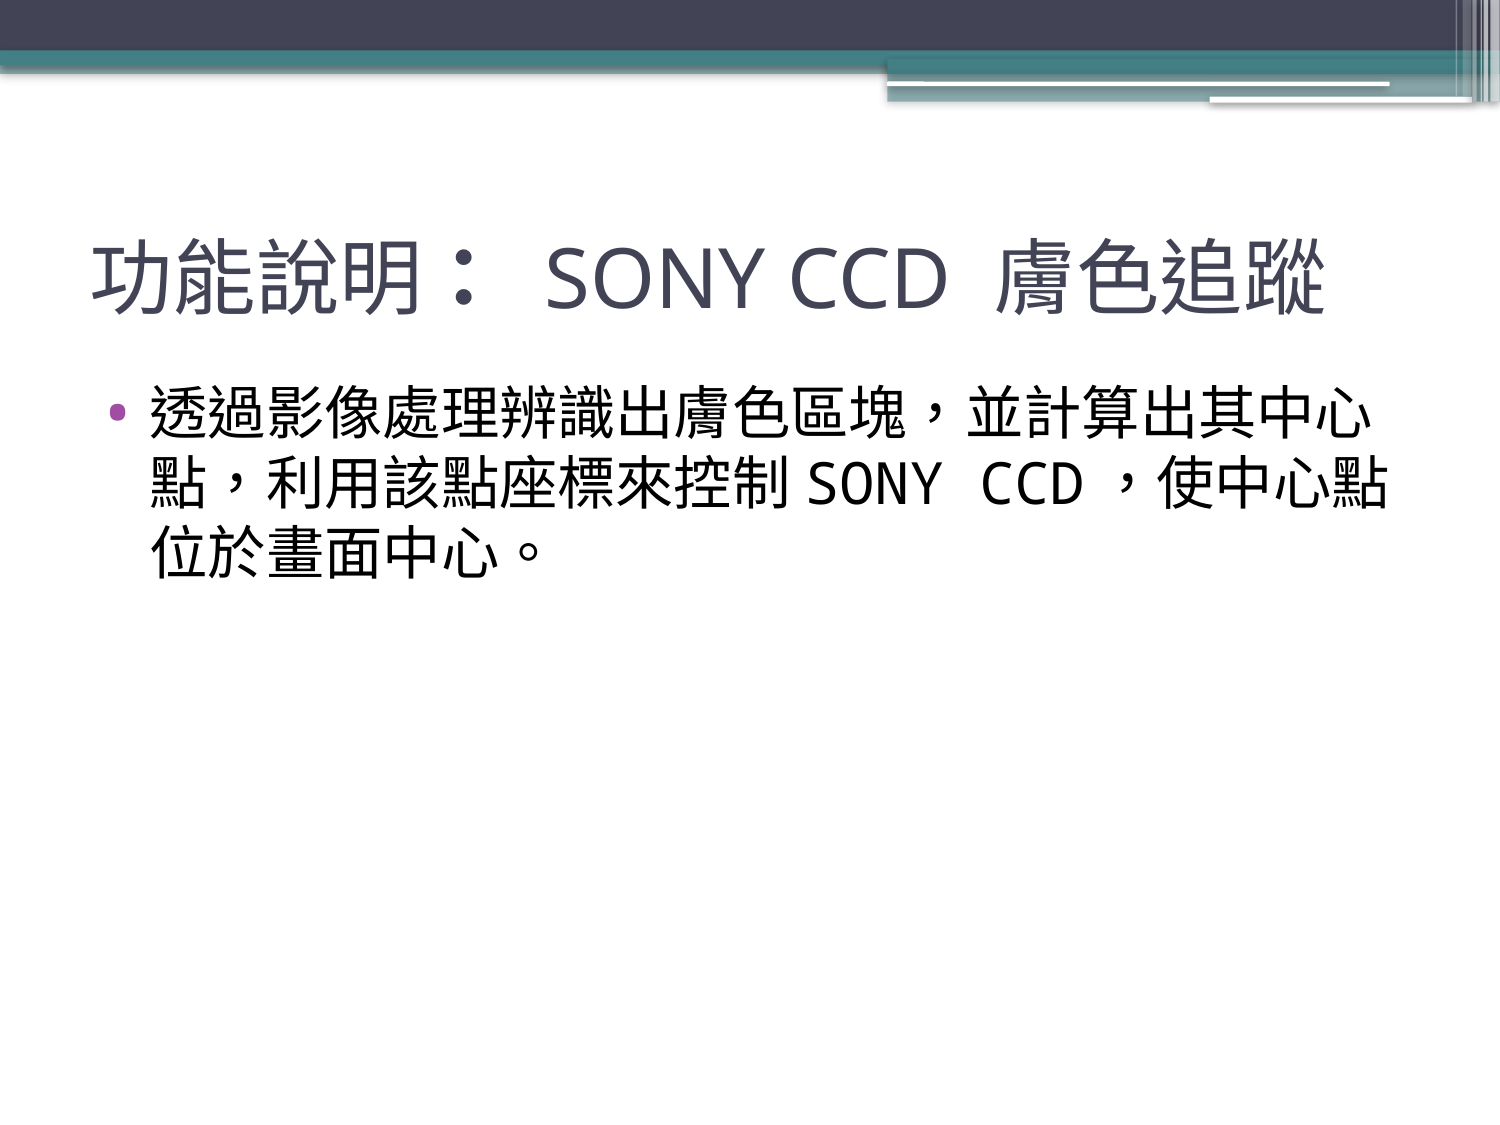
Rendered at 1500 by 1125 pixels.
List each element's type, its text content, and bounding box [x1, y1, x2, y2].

list 透過影像處理辨識出膚色區塊，並計算出其中心點，利用該點座標來控制SONY CCD，使中心點位於畫面中心。 [75, 368, 1425, 1079]
title 功能說明： SONY CCD 膚色追蹤 [75, 187, 1425, 363]
